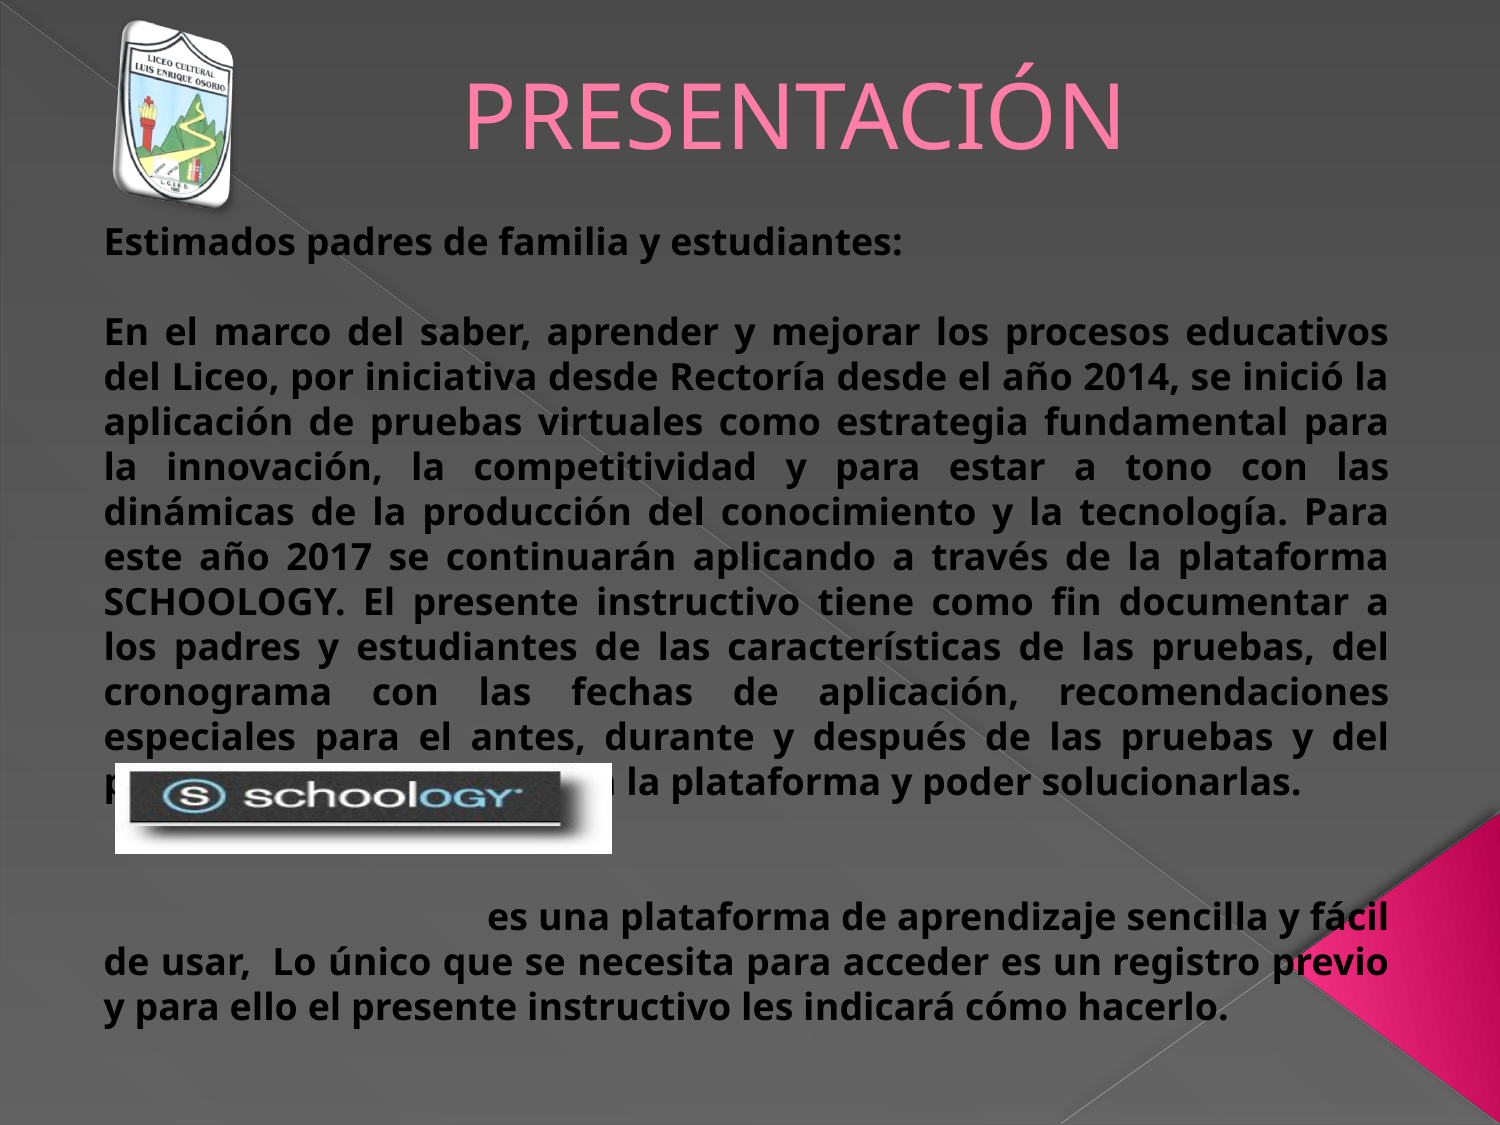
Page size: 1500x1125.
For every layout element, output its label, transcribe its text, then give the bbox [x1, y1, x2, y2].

subtitle Estimados padres de familia y estudiantes: En el marco del saber, aprender y mejorar los procesos educativos del Liceo, por iniciativa desde Rectoría desde el año 2014, se inició la aplicación de pruebas virtuales como estrategia fundamental para la innovación, la competitividad y para estar a tono con las dinámicas de la producción del conocimiento y la tecnología. Para este año 2017 se continuarán aplicando a través de la plataforma SCHOOLOGY. El presente instructivo tiene como fin documentar a los padres y estudiantes de las características de las pruebas, del cronograma con las fechas de aplicación, recomendaciones especiales para el antes, durante y después de las pruebas y del paso a paso para ingresar a la plataforma y poder solucionarlas. es una plataforma de aprendizaje sencilla y fácil de usar, Lo único que se necesita para acceder es un registro previo y para ello el presente instructivo les indicará cómo hacerlo. [88, 210, 1412, 1043]
picture [115, 762, 612, 854]
title PRESENTACIÓN [250, 23, 1417, 176]
picture [100, 3, 246, 228]
